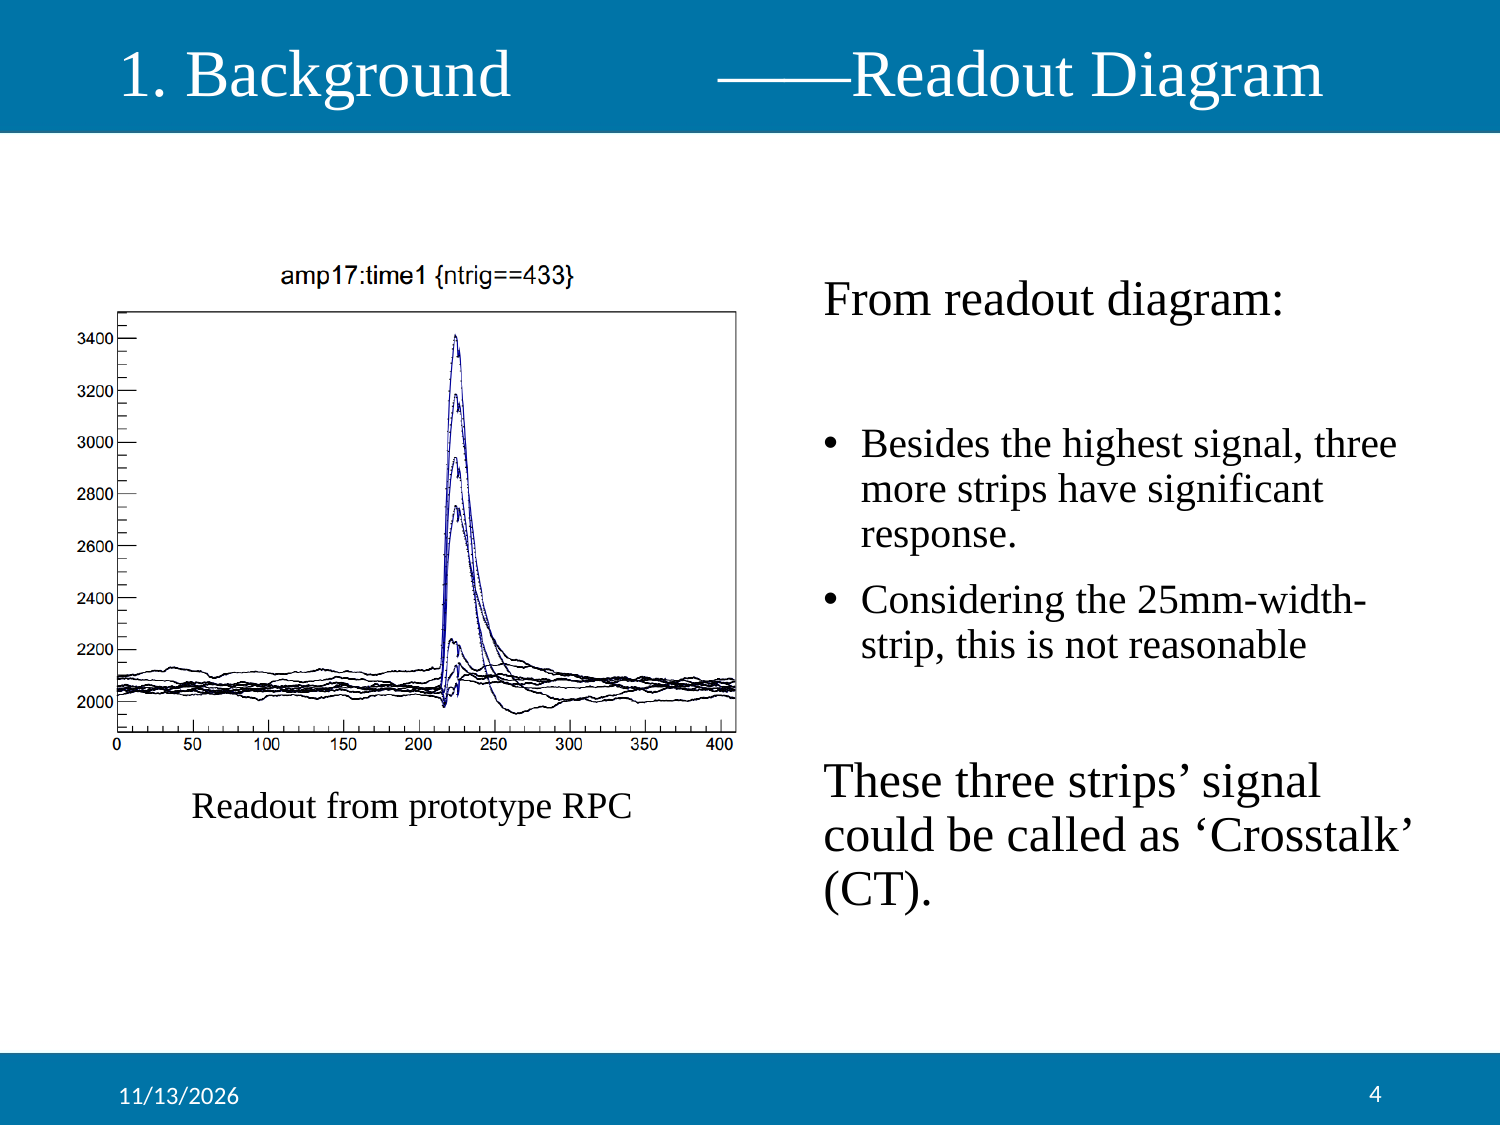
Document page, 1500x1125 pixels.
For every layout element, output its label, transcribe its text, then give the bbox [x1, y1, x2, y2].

slide_number 4 [1059, 1062, 1397, 1123]
text_box Readout from prototype RPC [145, 773, 679, 834]
list From readout diagram: Besides the highest signal, three more strips have significant response. Considering the 25mm-width-strip, this is not reasonable These three strips’ signal could be called as ‘Crosstalk’ (CT). [808, 264, 1456, 998]
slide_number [103, 1064, 441, 1125]
text_box 1. Background ——Readout Diagram [103, 42, 1426, 108]
picture [0, 132, 1500, 1053]
